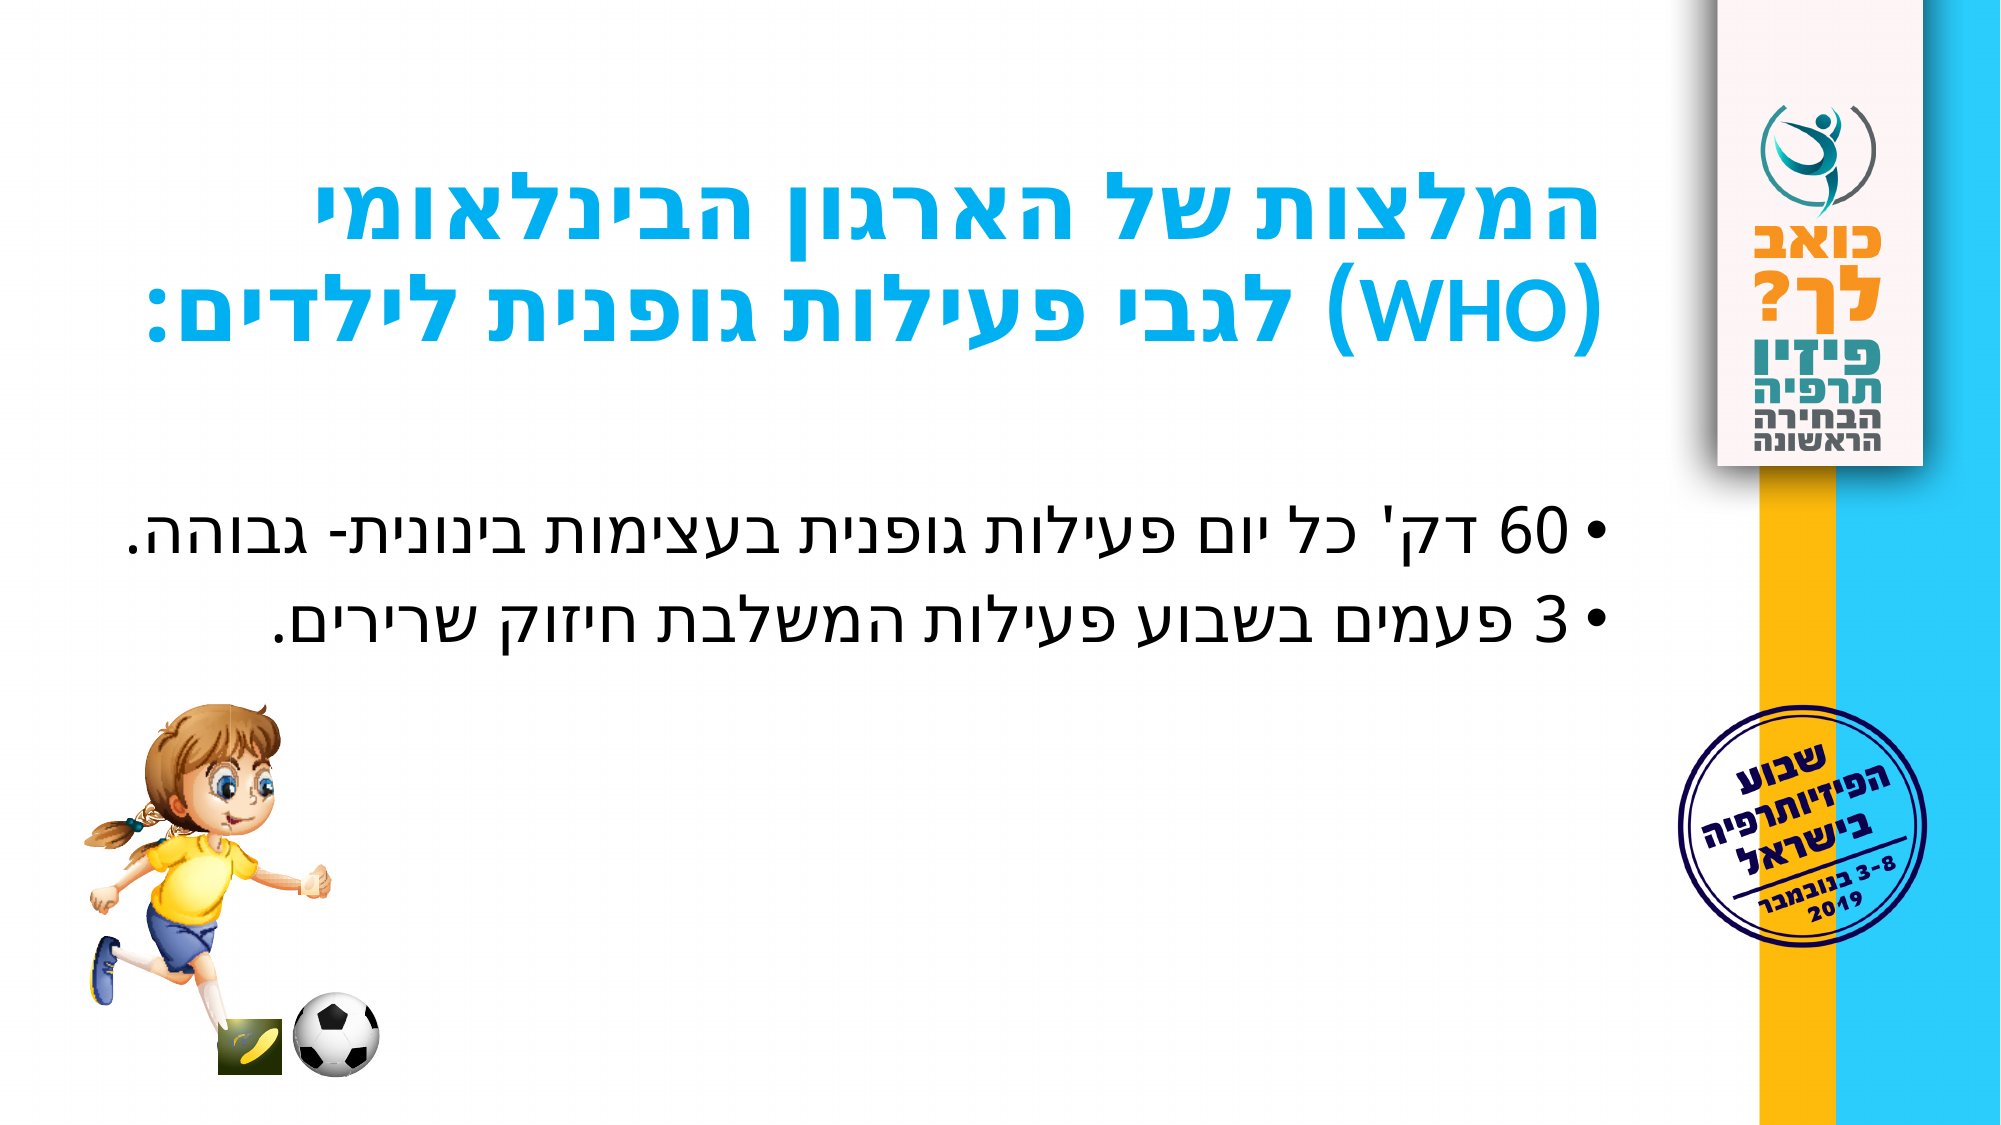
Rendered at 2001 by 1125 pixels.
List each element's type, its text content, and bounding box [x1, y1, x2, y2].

list המלצות של הארגון הבינלאומי (WHO) לגבי פעילות גופנית לילדים: 60 דק' כל יום פעילות גופנית בעצימות בינונית- גבוהה. 3 פעמים בשבוע פעילות המשלבת חיזוק שרירים. [97, 151, 1621, 923]
picture [0, 0, 2001, 1125]
